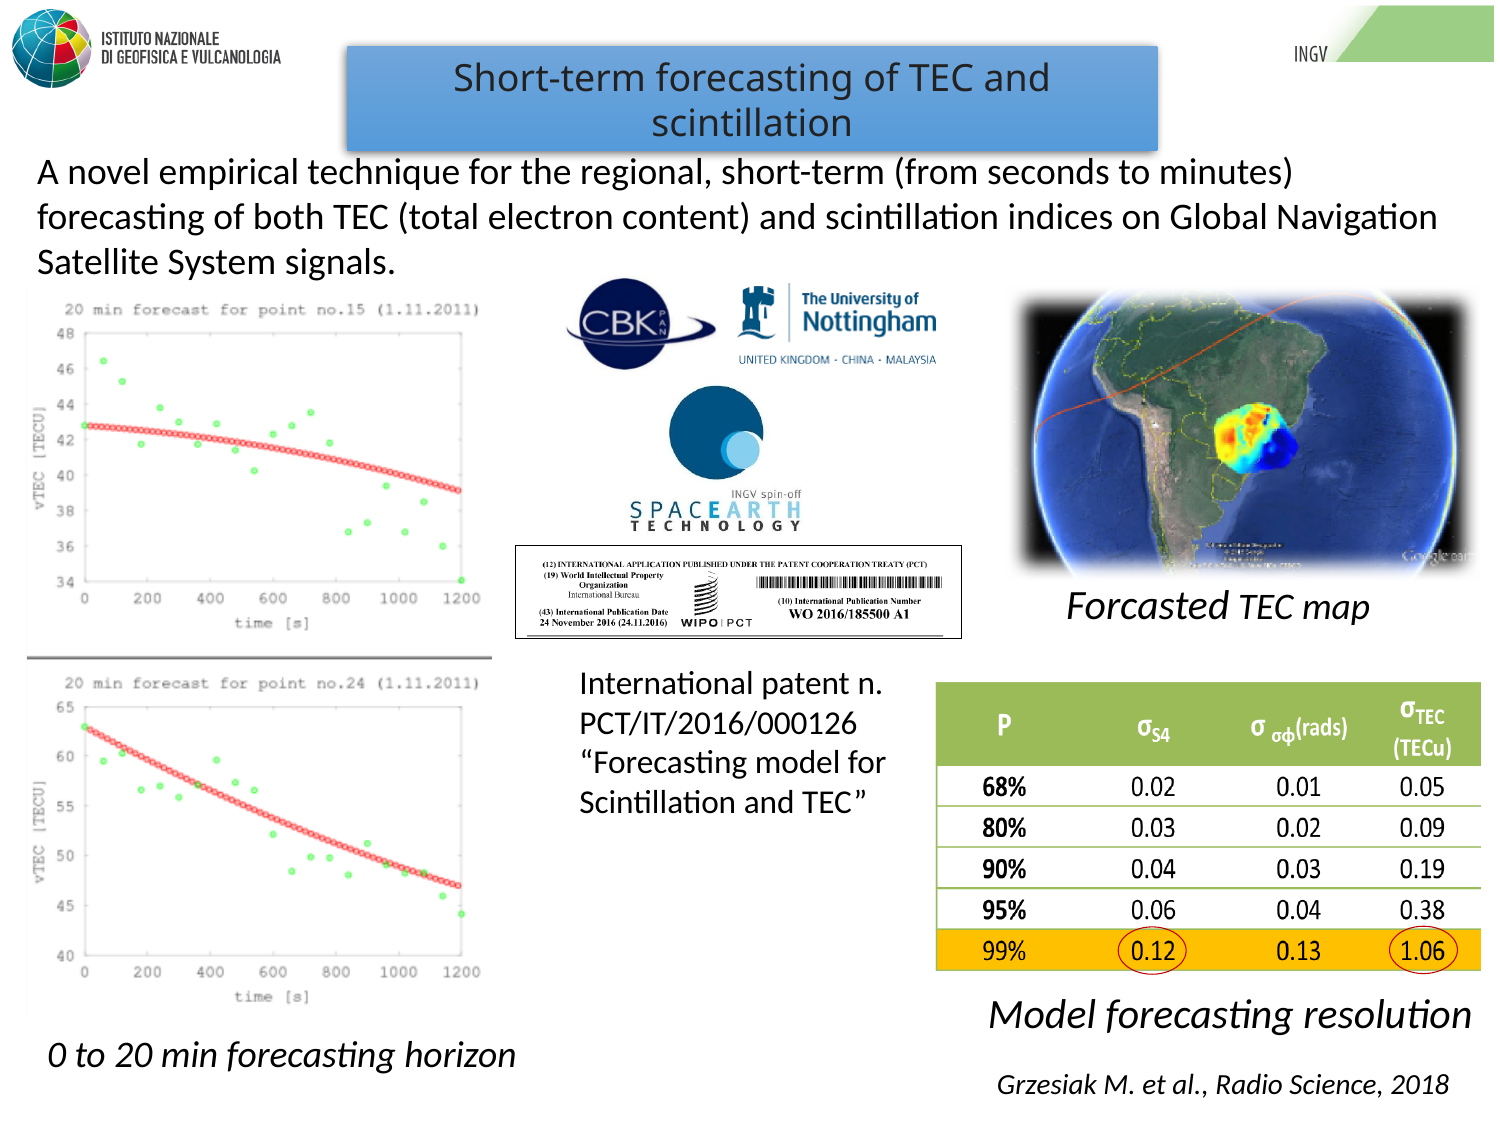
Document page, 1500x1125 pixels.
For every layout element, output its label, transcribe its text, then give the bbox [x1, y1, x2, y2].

picture [1006, 285, 1481, 582]
picture [515, 545, 962, 639]
text_box Short-term forecasting of TEC and scintillation [347, 94, 1158, 139]
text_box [935, 675, 1481, 986]
text_box Grzesiak M. et al., Radio Science, 2018 [982, 1057, 1479, 1108]
text_box A novel empirical technique for the regional, short-term (from seconds to minutes) forecasting of both TEC (total electron content) and scintillation indices on Global Navigation Satellite System signals. [22, 139, 1470, 290]
picture [564, 276, 719, 372]
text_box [9, 3, 1494, 94]
text_box 0 to 20 min forecasting horizon [32, 1022, 583, 1083]
text_box International patent n. PCT/IT/2016/000126 “Forecasting model for Scintillation and TEC” [564, 653, 961, 828]
picture [26, 286, 492, 1015]
picture [737, 283, 936, 364]
picture [552, 376, 885, 542]
text_box [3, 959, 517, 1119]
text_box Model forecasting resolution [949, 979, 1500, 1044]
text_box Forcasted TEC map [1051, 582, 1478, 636]
